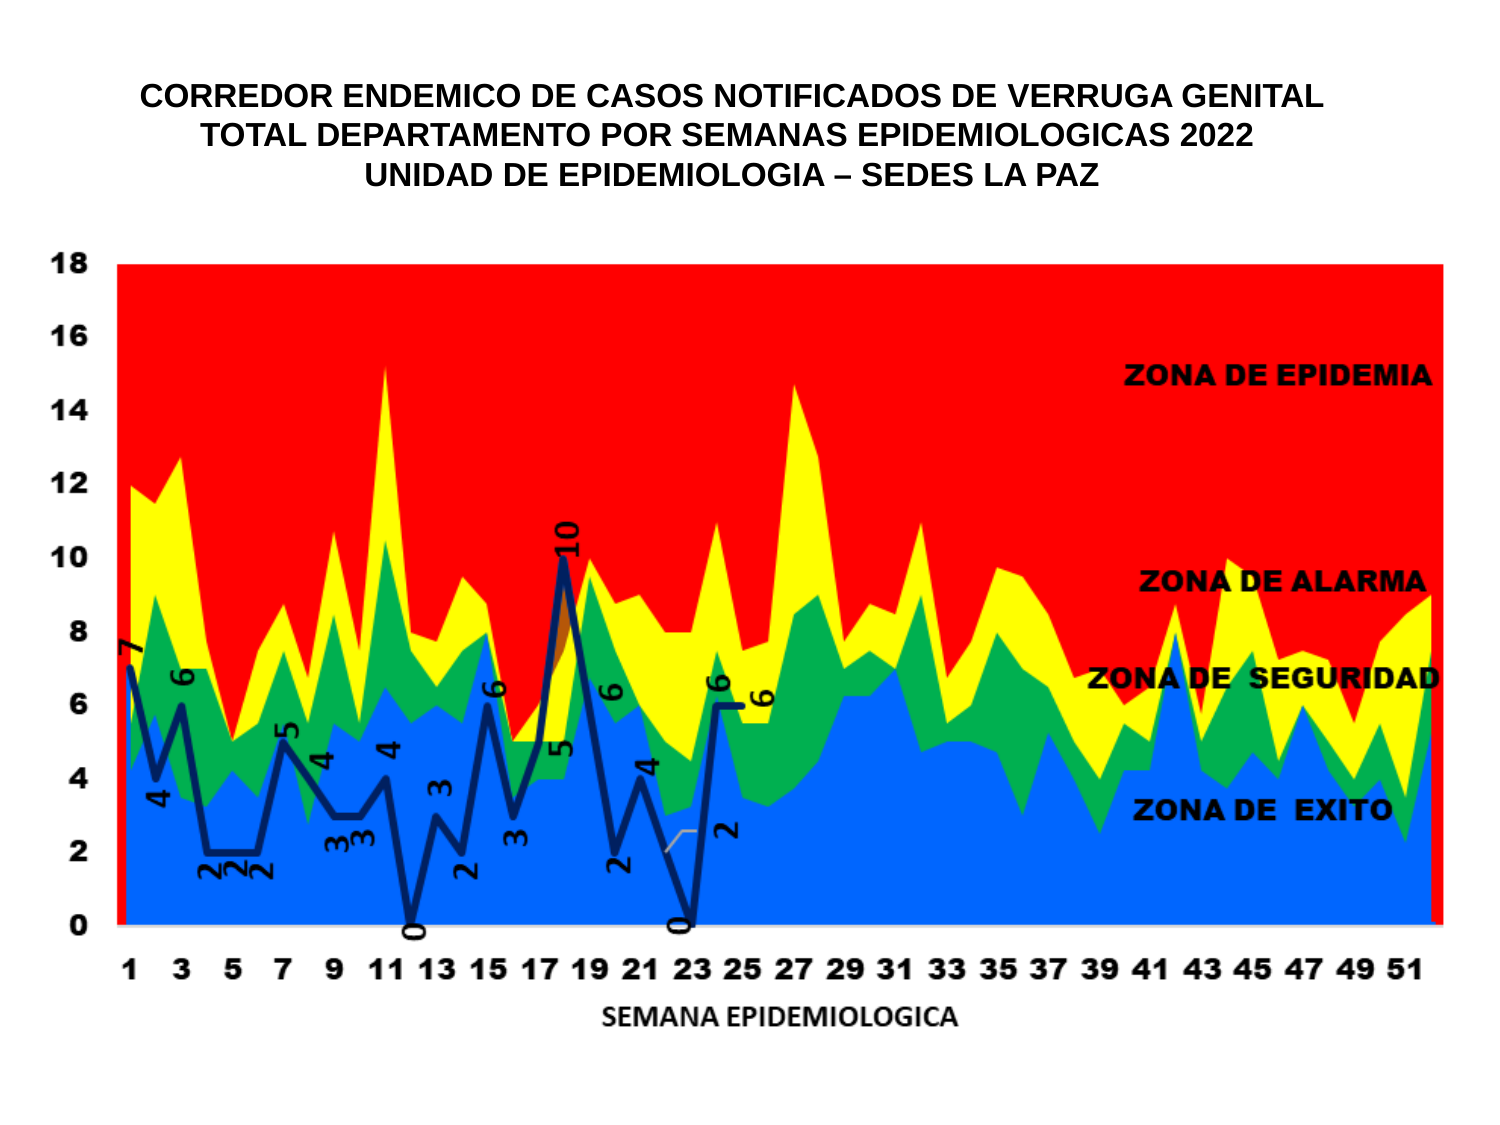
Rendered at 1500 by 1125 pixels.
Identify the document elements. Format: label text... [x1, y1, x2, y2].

picture [28, 219, 1483, 1066]
text_box CORREDOR ENDEMICO DE CASOS NOTIFICADOS DE VERRUGA GENITAL TOTAL DEPARTAMENTO POR SEMANAS EPIDEMIOLOGICAS 2022 UNIDAD DE EPIDEMIOLOGIA – SEDES LA PAZ [29, 66, 1436, 201]
